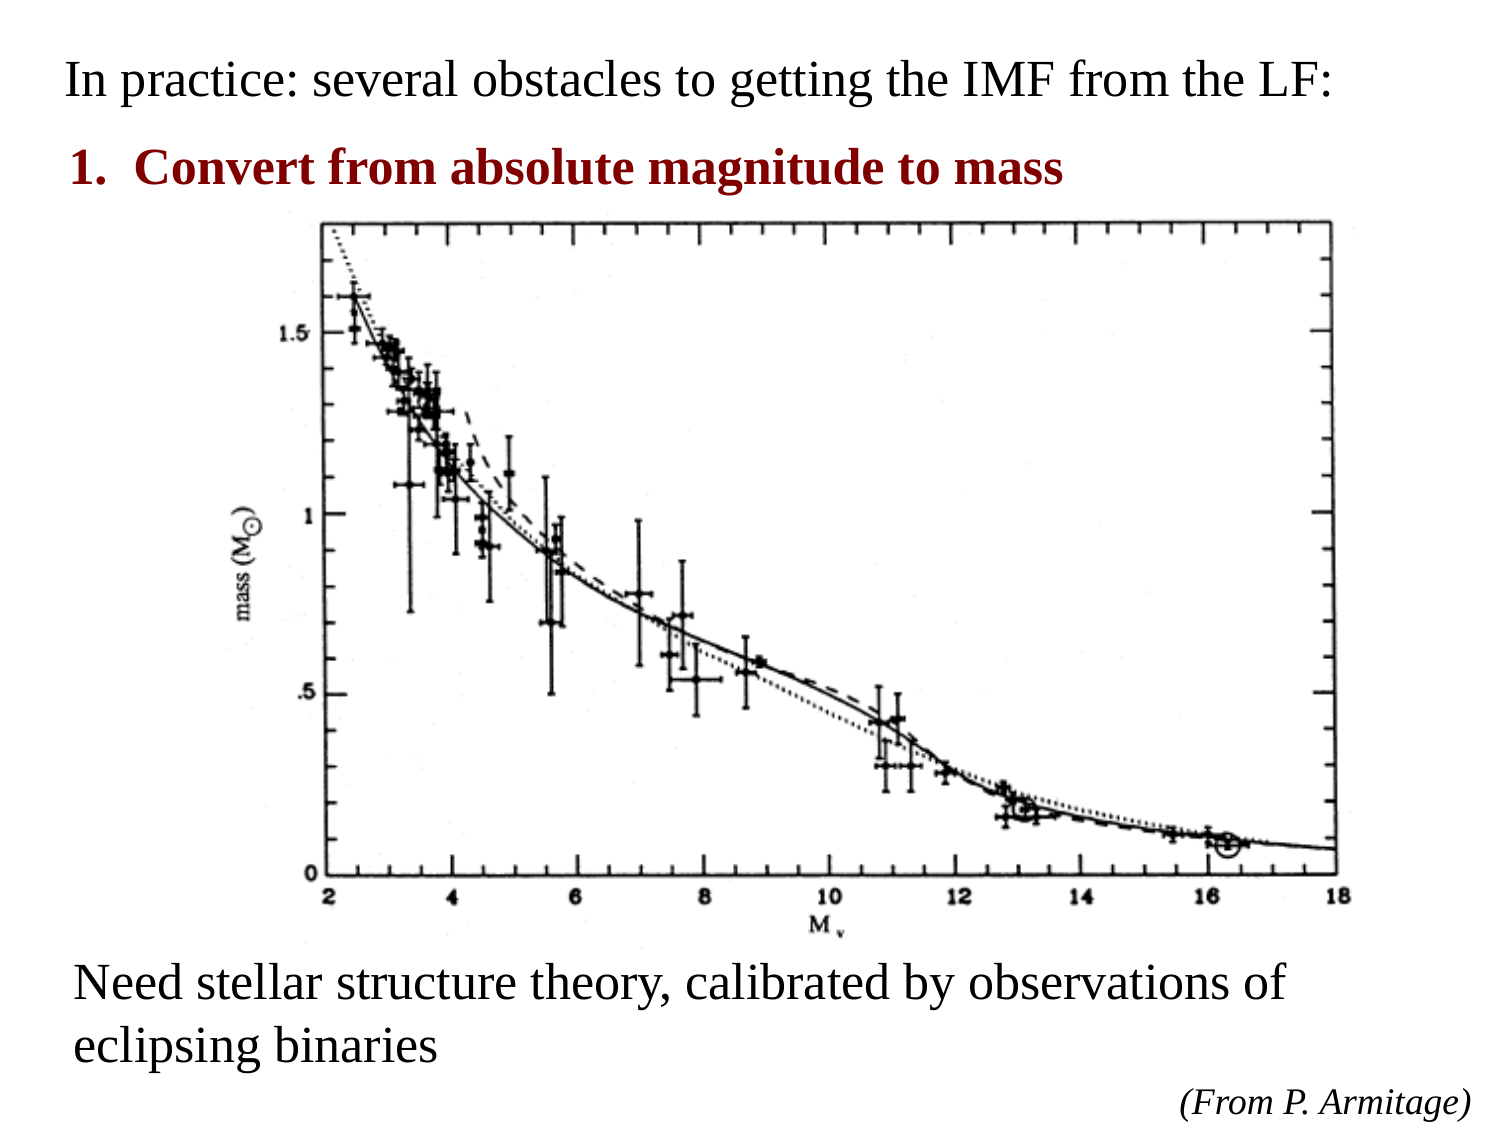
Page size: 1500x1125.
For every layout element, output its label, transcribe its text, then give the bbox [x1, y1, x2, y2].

text_box (From P. Armitage) [1164, 1069, 1487, 1125]
text_box Need stellar structure theory, calibrated by observations of eclipsing binaries [59, 940, 1303, 1080]
picture [224, 210, 1360, 951]
text_box In practice: several obstacles to getting the IMF from the LF: [50, 37, 1438, 115]
text_box 1. Convert from absolute magnitude to mass [53, 124, 1079, 203]
